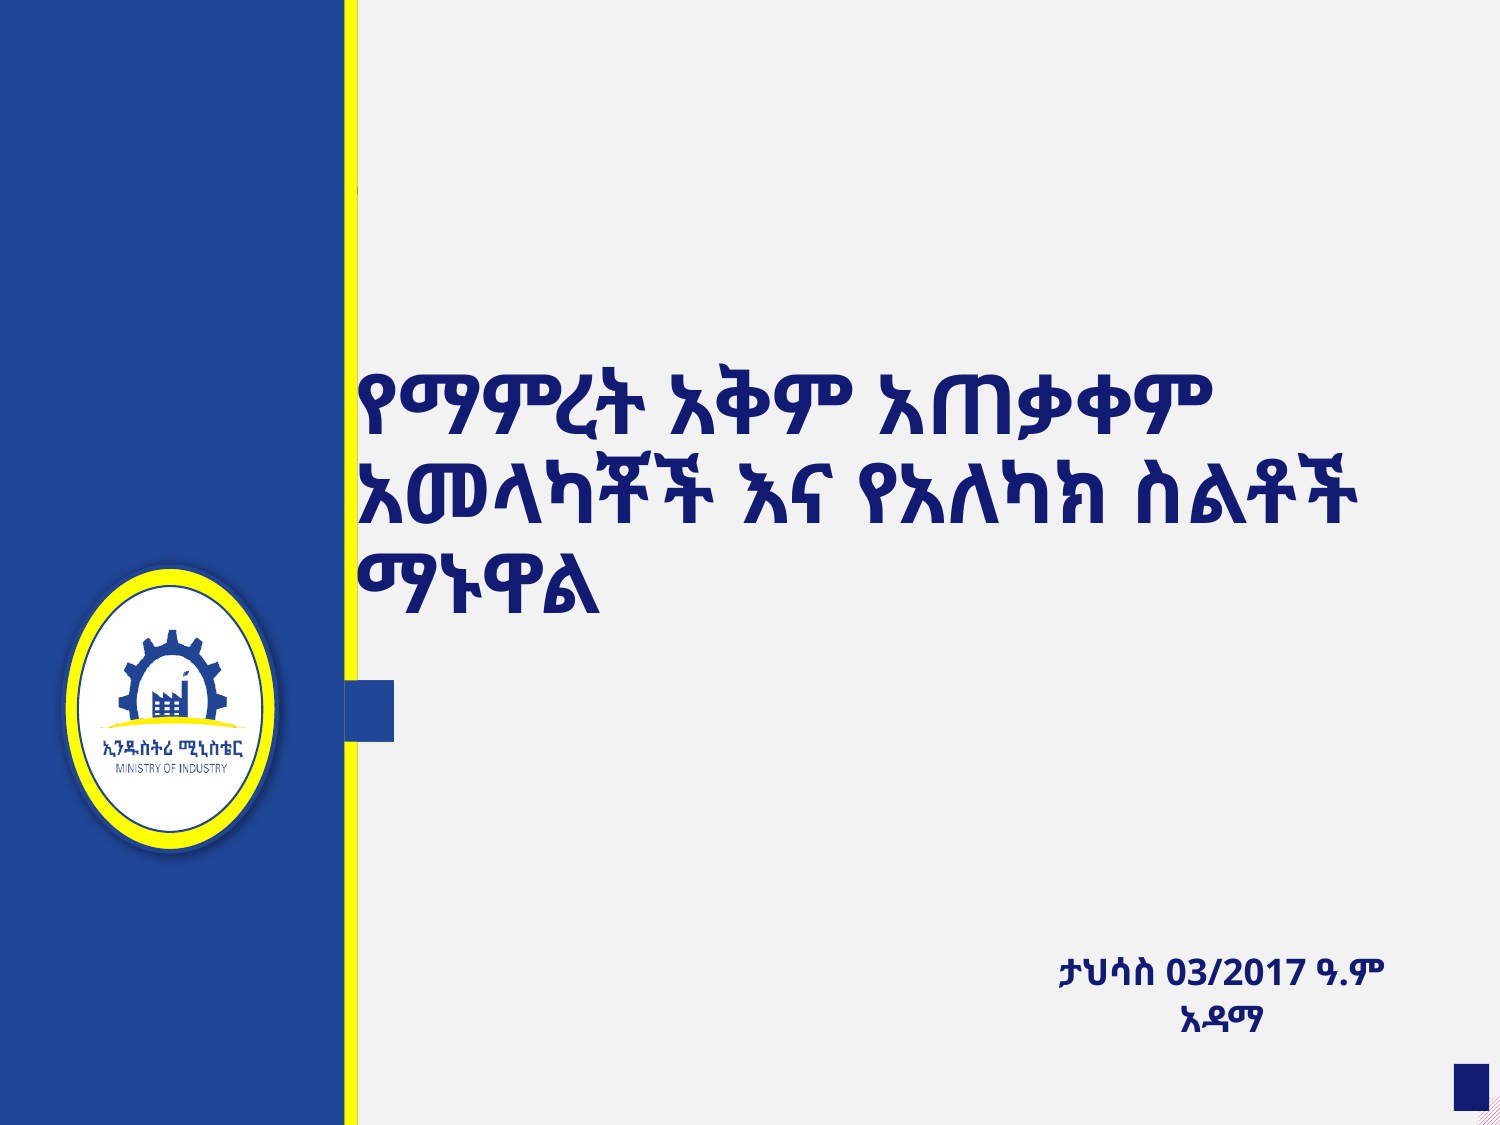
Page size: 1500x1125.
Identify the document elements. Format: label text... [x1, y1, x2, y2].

title የማምረት አቅም አጠቃቀም አመላካቾች እና የአለካክ ስልቶች ማኑዋል [358, 228, 1498, 633]
picture [90, 620, 259, 783]
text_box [63, 566, 277, 852]
text_box [343, 679, 395, 743]
text_box [343, 0, 358, 679]
list ታህሳስ 03/2017 ዓ.ም አዳማ [956, 927, 1488, 1043]
text_box [343, 743, 358, 1125]
text_box [0, 0, 343, 1125]
